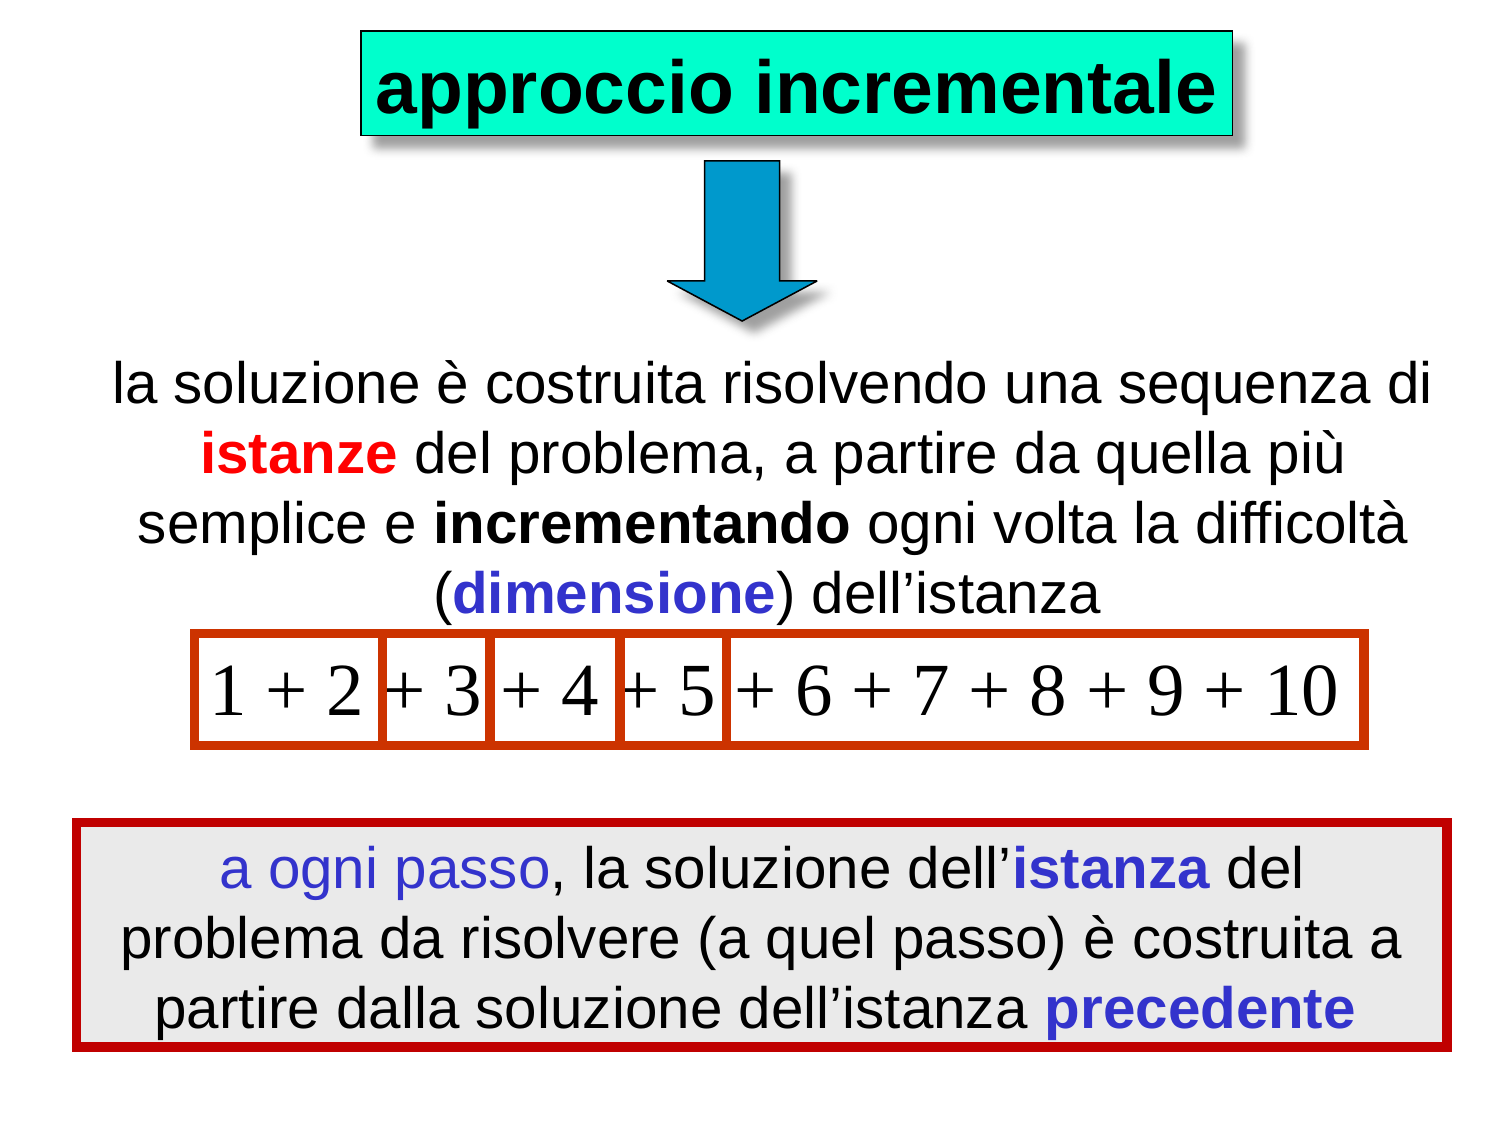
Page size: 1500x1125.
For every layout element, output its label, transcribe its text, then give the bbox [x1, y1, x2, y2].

text_box a ogni passo, la soluzione dell’istanza del problema da risolvere (a quel passo) è costruita a partire dalla soluzione dell’istanza precedente [76, 822, 1448, 1048]
text_box [194, 644, 1365, 746]
text_box approccio incrementale [361, 30, 1233, 136]
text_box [88, 160, 1459, 637]
